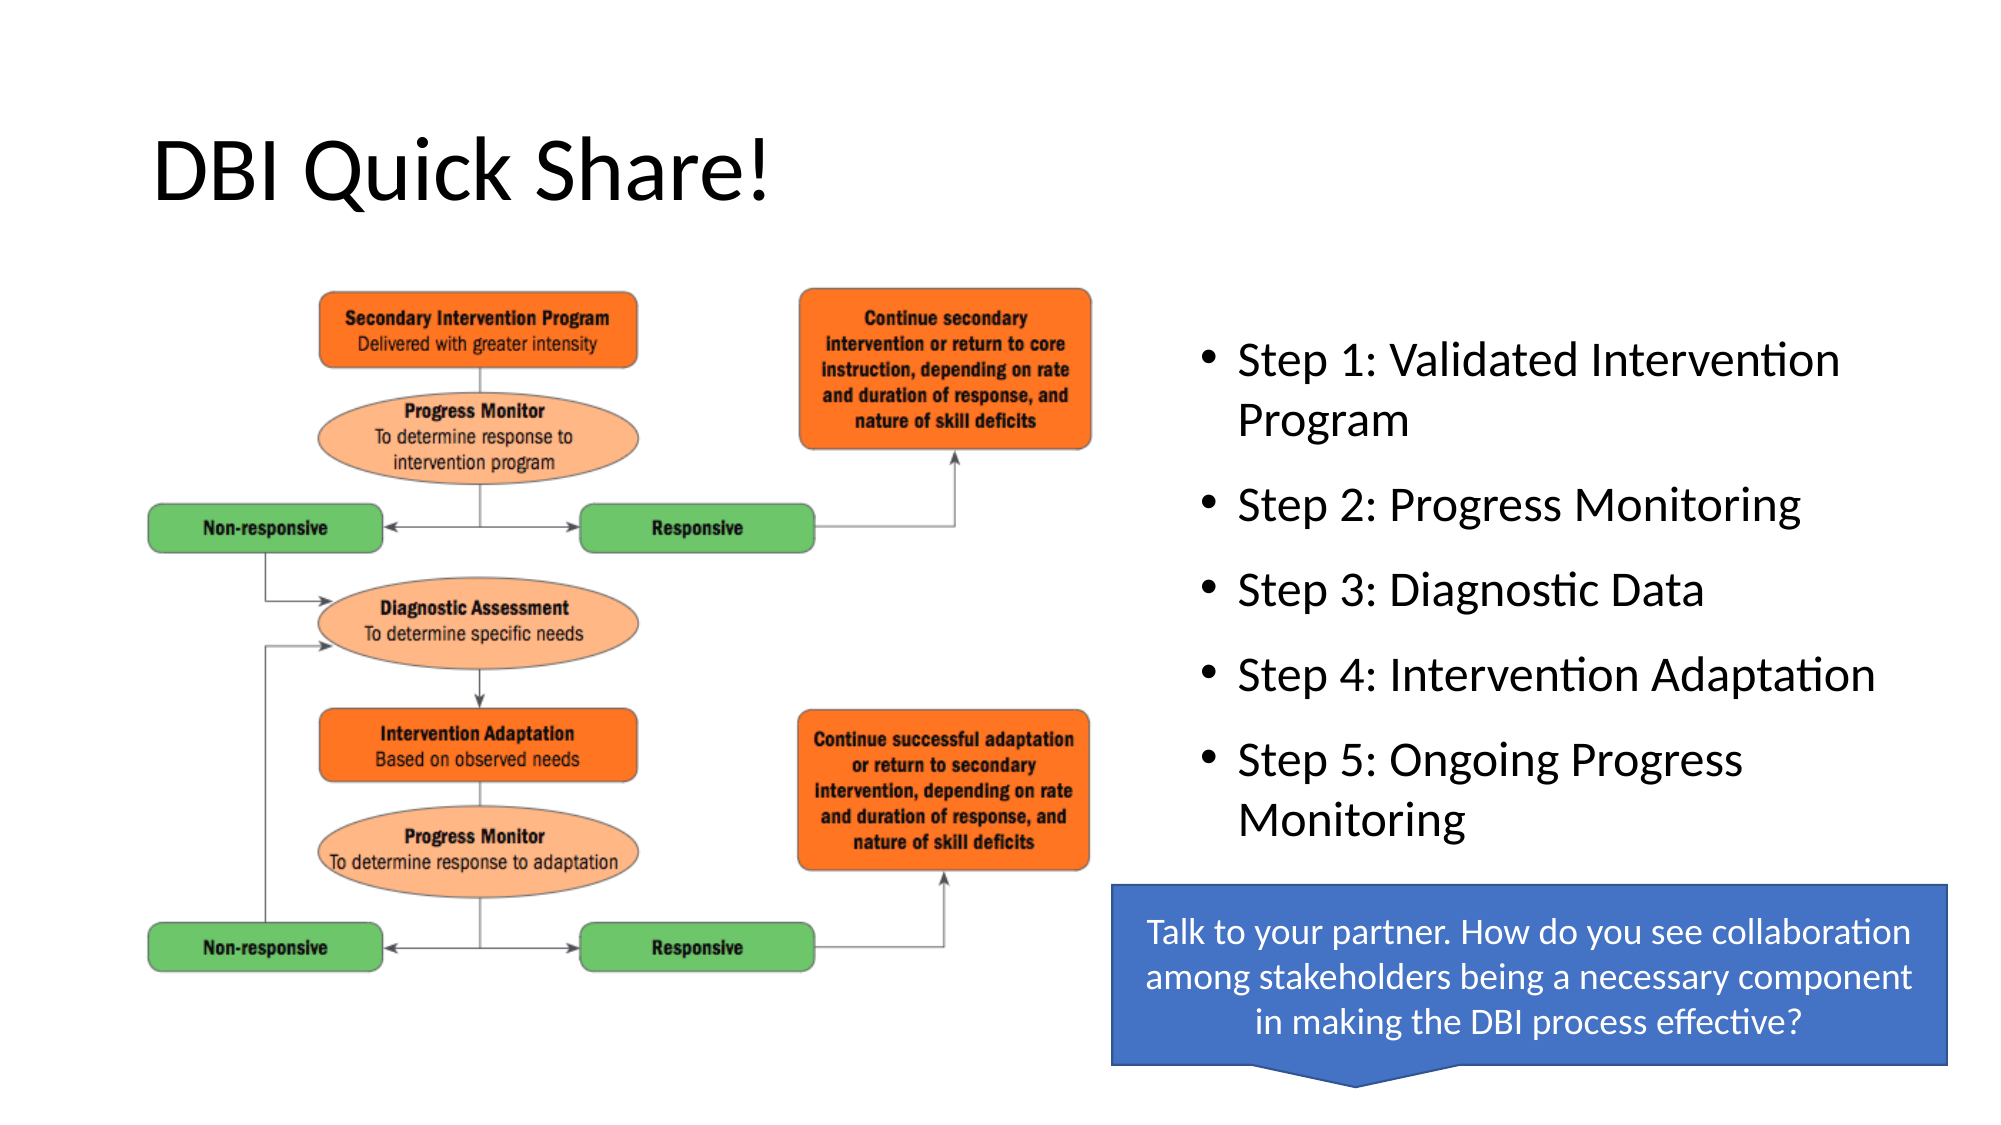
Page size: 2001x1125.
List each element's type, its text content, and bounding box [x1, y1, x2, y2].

list Step 1: Validated Intervention Program Step 2: Progress Monitoring Step 3: Diagnostic Data Step 4: Intervention Adaptation Step 5: Ongoing Progress Monitoring [1185, 318, 1947, 883]
title DBI Quick Share! [137, 54, 1863, 273]
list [135, 271, 1113, 992]
text_box Talk to your partner. How do you see collaboration among stakeholders being a necessary component in making the DBI process effective? [1111, 883, 1948, 1089]
